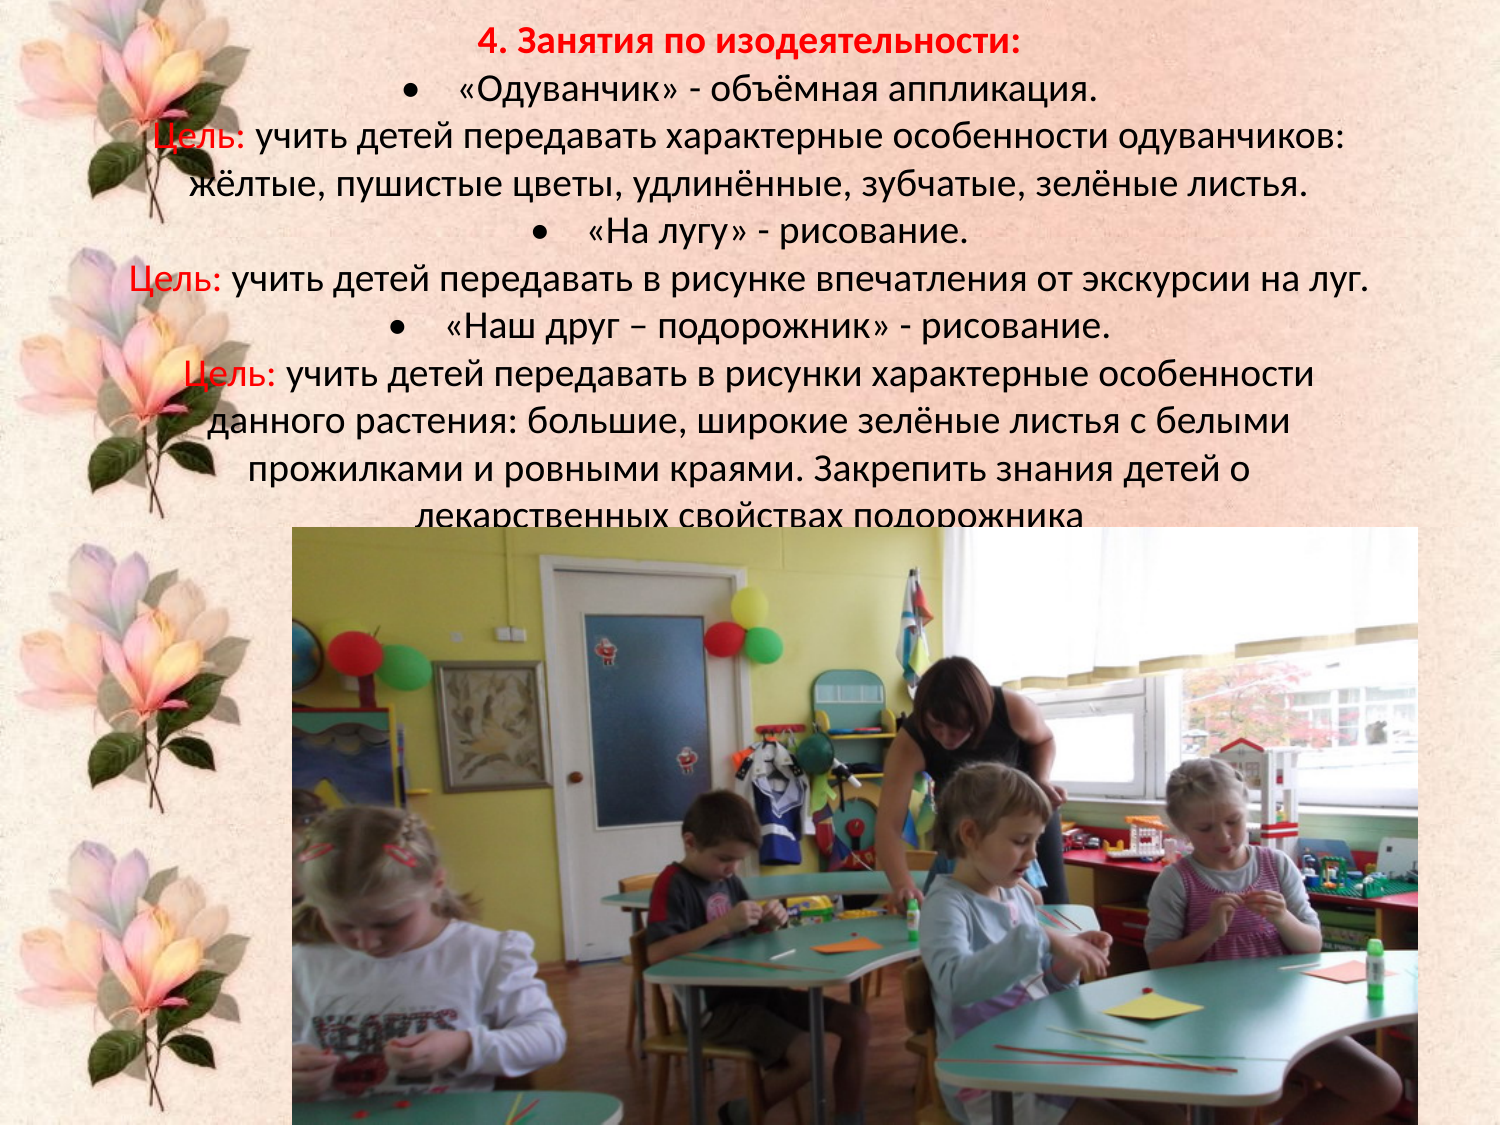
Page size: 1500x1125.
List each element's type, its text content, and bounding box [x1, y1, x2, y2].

picture [0, 0, 1500, 1125]
title 4. Занятия по изодеятельности: • «Одуванчик» - объёмная аппликация. Цель: учить детей передавать характерные особенности одуванчиков: жёлтые, пушистые цветы, удлинённые, зубчатые, зелёные листья. • «На лугу» - рисование. Цель: учить детей передавать в рисунке впечатления от экскурсии на луг. • «Наш друг – подорожник» - рисование. Цель: учить детей передавать в рисунки характерные особенности данного растения: большие, широкие зелёные листья с белыми прожилками и ровными краями. Закрепить знания детей о лекарственных свойствах подорожника [112, 0, 1388, 551]
